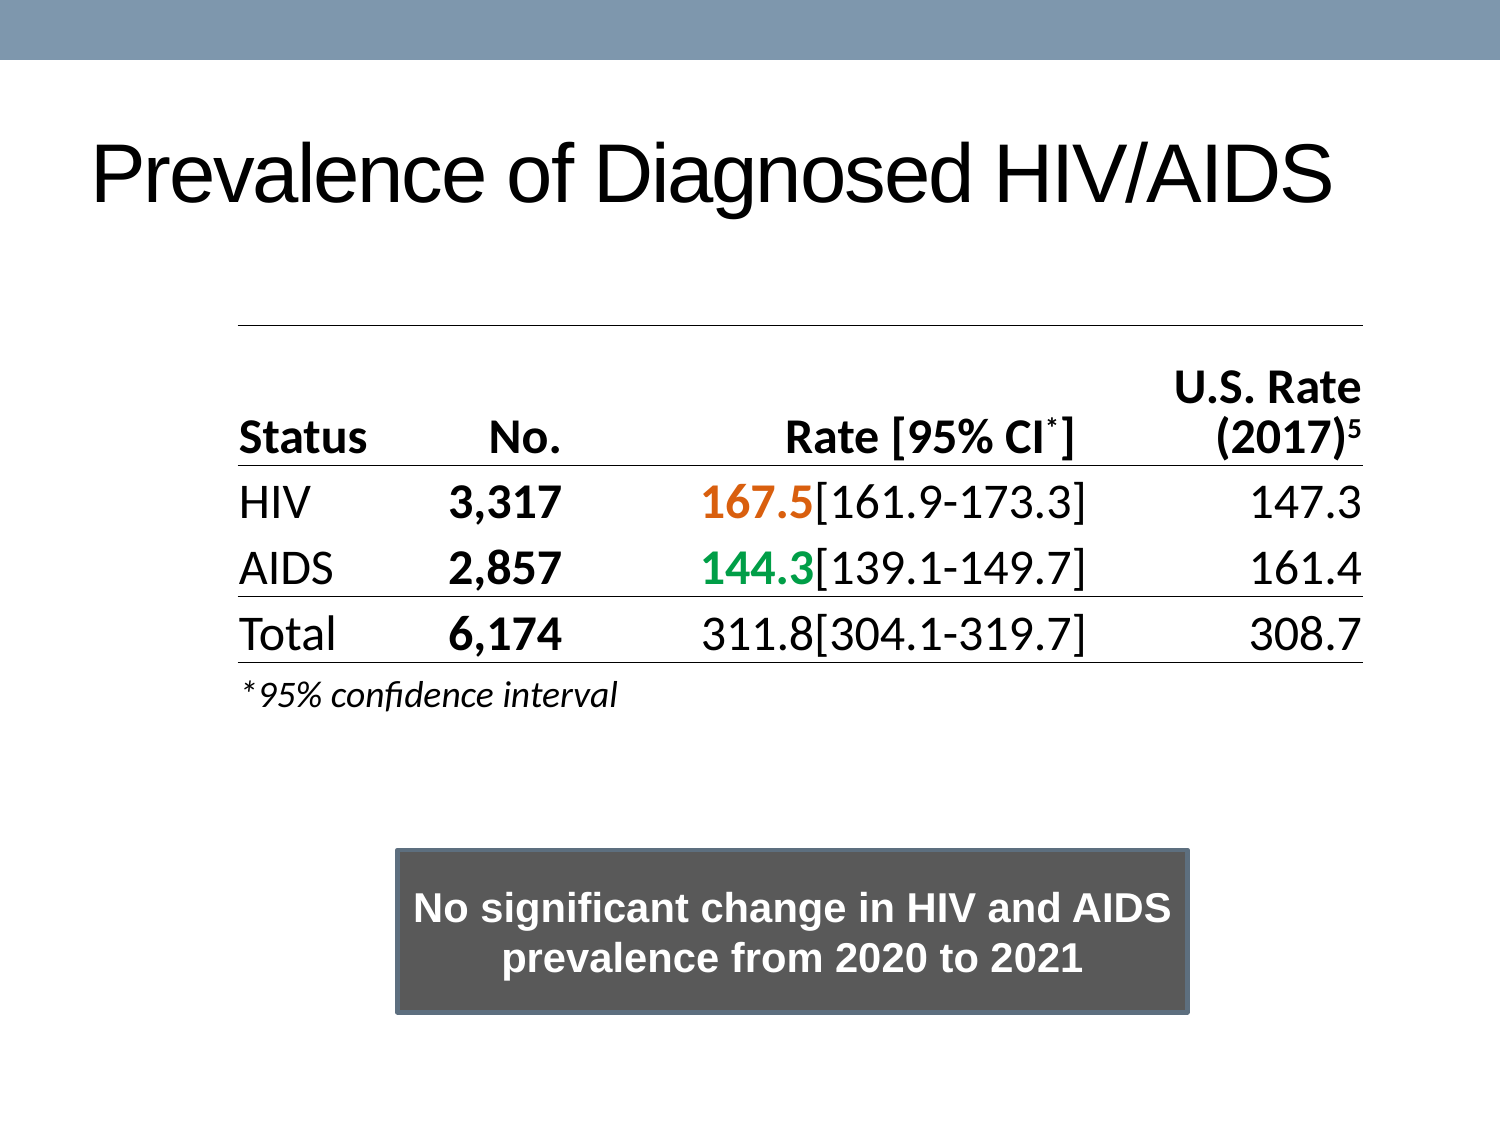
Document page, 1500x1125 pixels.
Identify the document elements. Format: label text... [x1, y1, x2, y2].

table_header No. [376, 326, 564, 465]
table_cell HIV [238, 466, 376, 531]
table_cell 308.7 [1089, 597, 1363, 662]
table_cell *95% confidence interval [238, 663, 1363, 717]
text_box No significant change in HIV and AIDS prevalence from 2020 to 2021 [395, 848, 1190, 1015]
table_cell 161.4 [1089, 531, 1363, 596]
table_header Status [238, 326, 376, 465]
table_cell 167.5[161.9-173.3] [564, 466, 1089, 531]
table_cell 6,174 [376, 597, 564, 662]
table_header U.S. Rate (2017)5 [1089, 326, 1363, 465]
table_cell AIDS [238, 531, 376, 596]
table_cell 311.8[304.1-319.7] [564, 597, 1089, 662]
table_cell 2,857 [376, 531, 564, 596]
table_cell 3,317 [376, 466, 564, 531]
table_cell 144.3[139.1-149.7] [564, 531, 1089, 596]
table_cell Total [238, 597, 376, 662]
table_cell 147.3 [1089, 466, 1363, 531]
table_header Rate [95% CI*] [564, 326, 1089, 465]
title Prevalence of Diagnosed HIV/AIDS [75, 87, 1425, 250]
